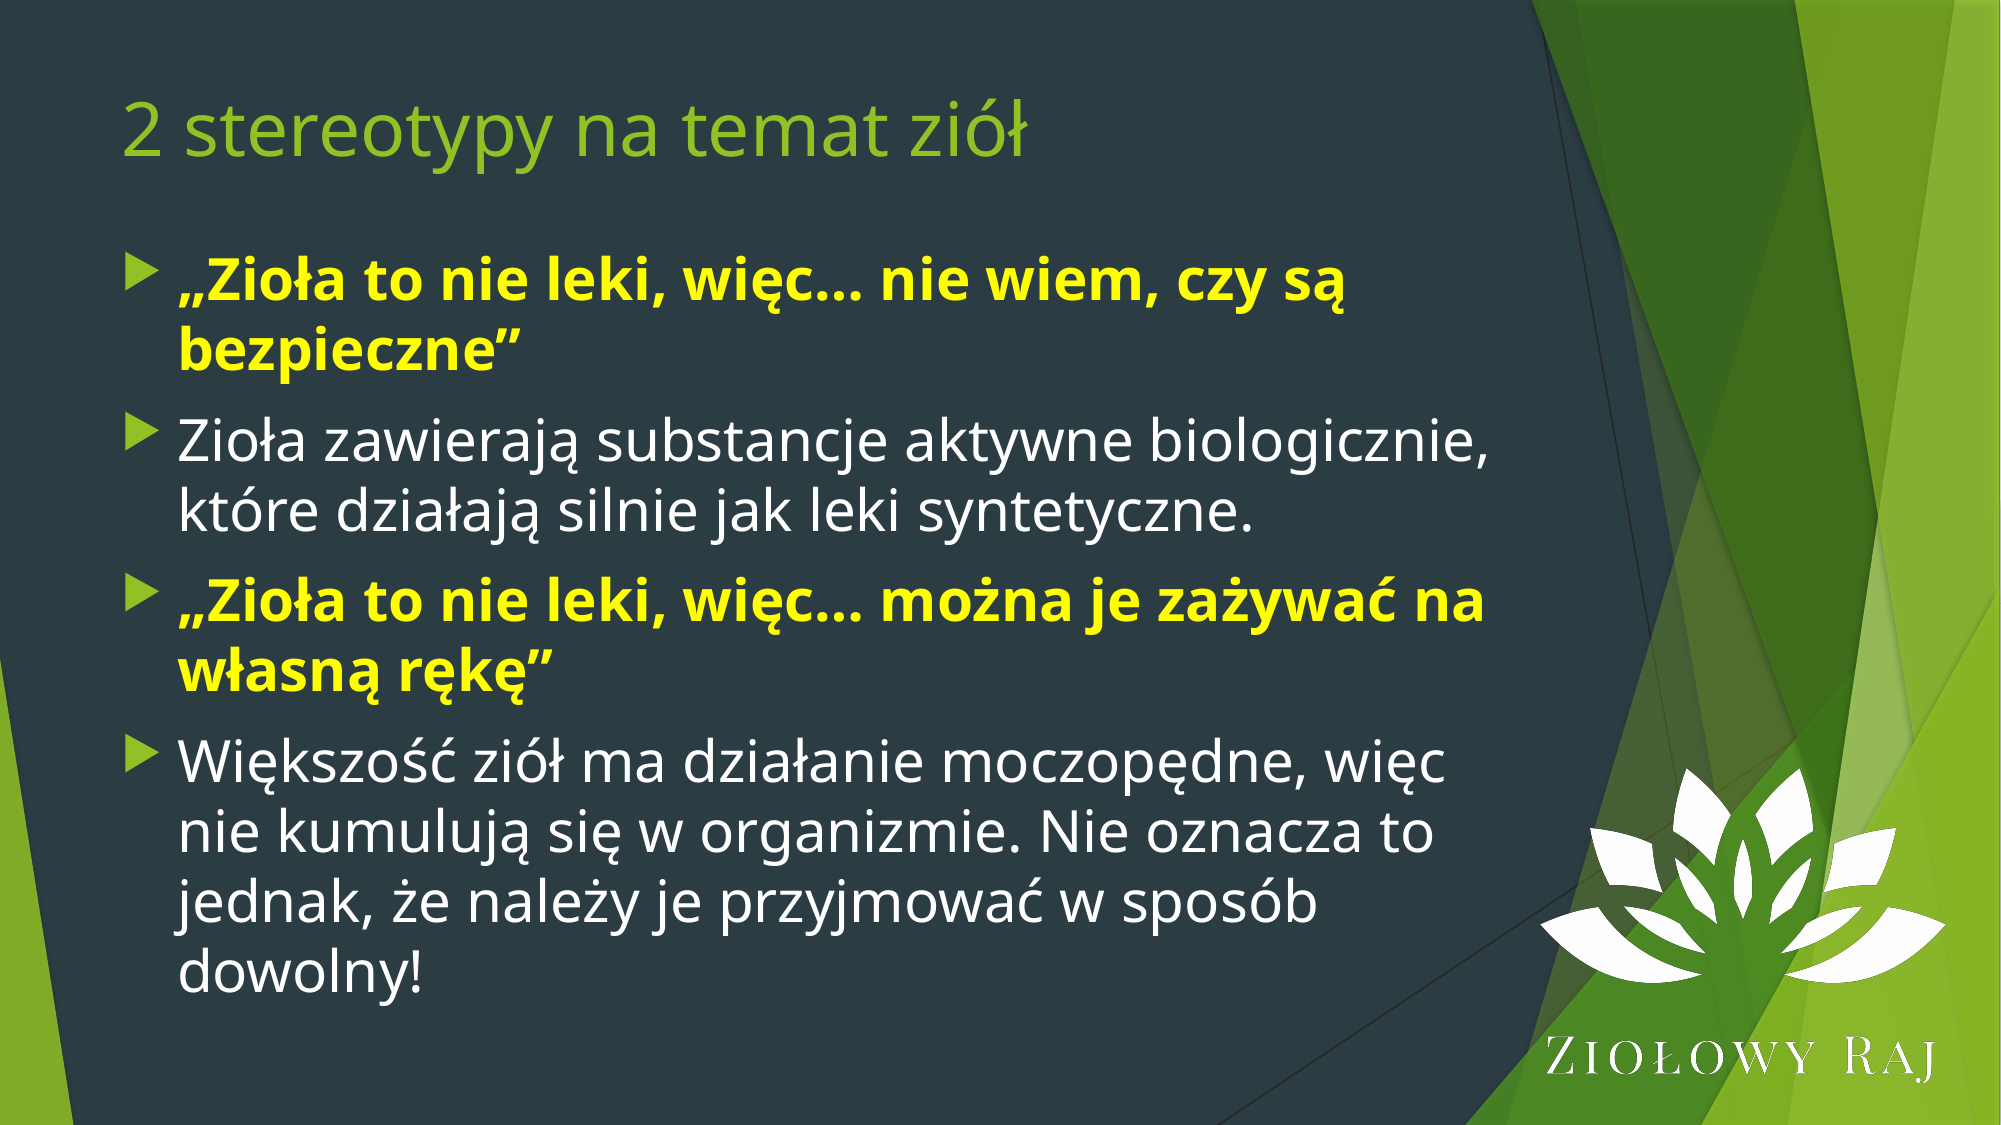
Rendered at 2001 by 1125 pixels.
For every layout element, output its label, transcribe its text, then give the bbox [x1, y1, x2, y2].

picture [1539, 768, 1947, 1094]
title 2 stereotypy na temat ziół [106, 74, 1649, 212]
list „Zioła to nie leki, więc… nie wiem, czy są bezpieczne” Zioła zawierają substancje aktywne biologicznie, które działają silnie jak leki syntetyczne. „Zioła to nie leki, więc… można je zażywać na własną rękę” Większość ziół ma działanie moczopędne, więc nie kumulują się w organizmie. Nie oznacza to jednak, że należy je przyjmować w sposób dowolny! [106, 234, 1541, 1028]
